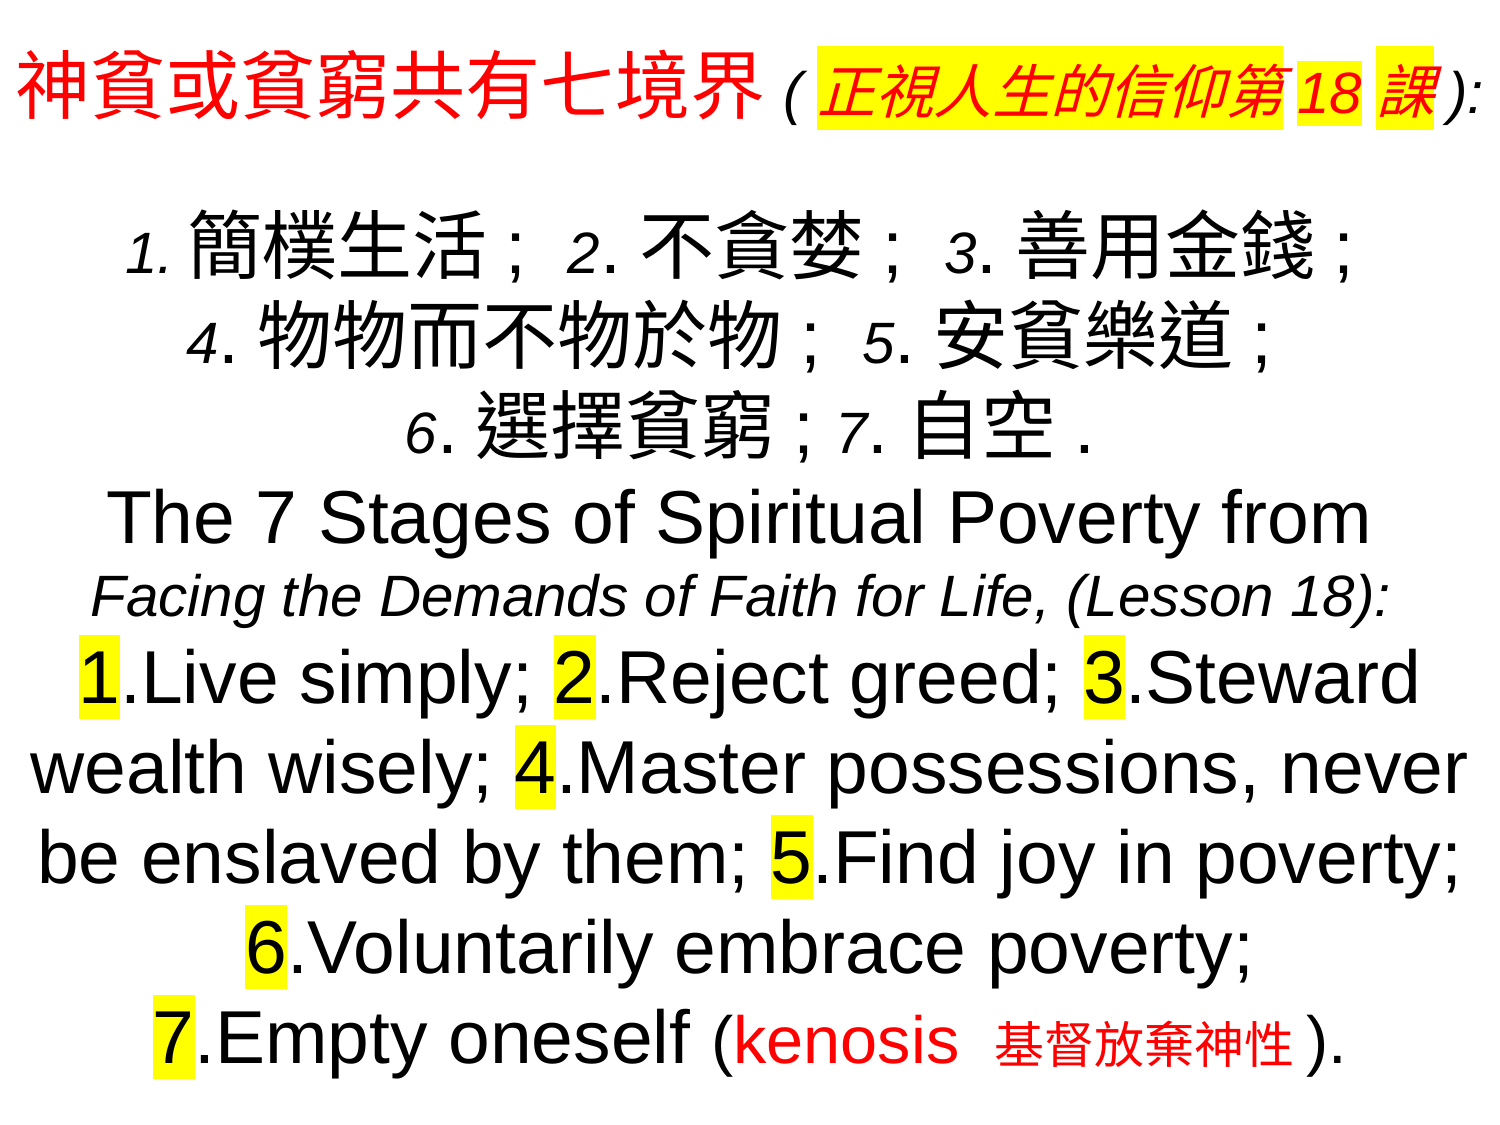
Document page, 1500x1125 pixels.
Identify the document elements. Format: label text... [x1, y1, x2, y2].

subtitle 神貧或貧窮共有七境界(正視人生的信仰第18課): 1.簡樸生活; 2.不貪婪; 3.善用金錢; 4.物物而不物於物; 5.安貧樂道; 6.選擇貧窮; 7.自空. The 7 Stages of Spiritual Poverty from Facing the Demands of Faith for Life, (Lesson 18): 1.Live simply; 2.Reject greed; 3.Steward wealth wisely; 4.Master possessions, never be enslaved by them; 5.Find joy in poverty; 6.Voluntarily embrace poverty; 7.Empty oneself (kenosis 基督放棄神性). [0, 30, 1500, 1106]
